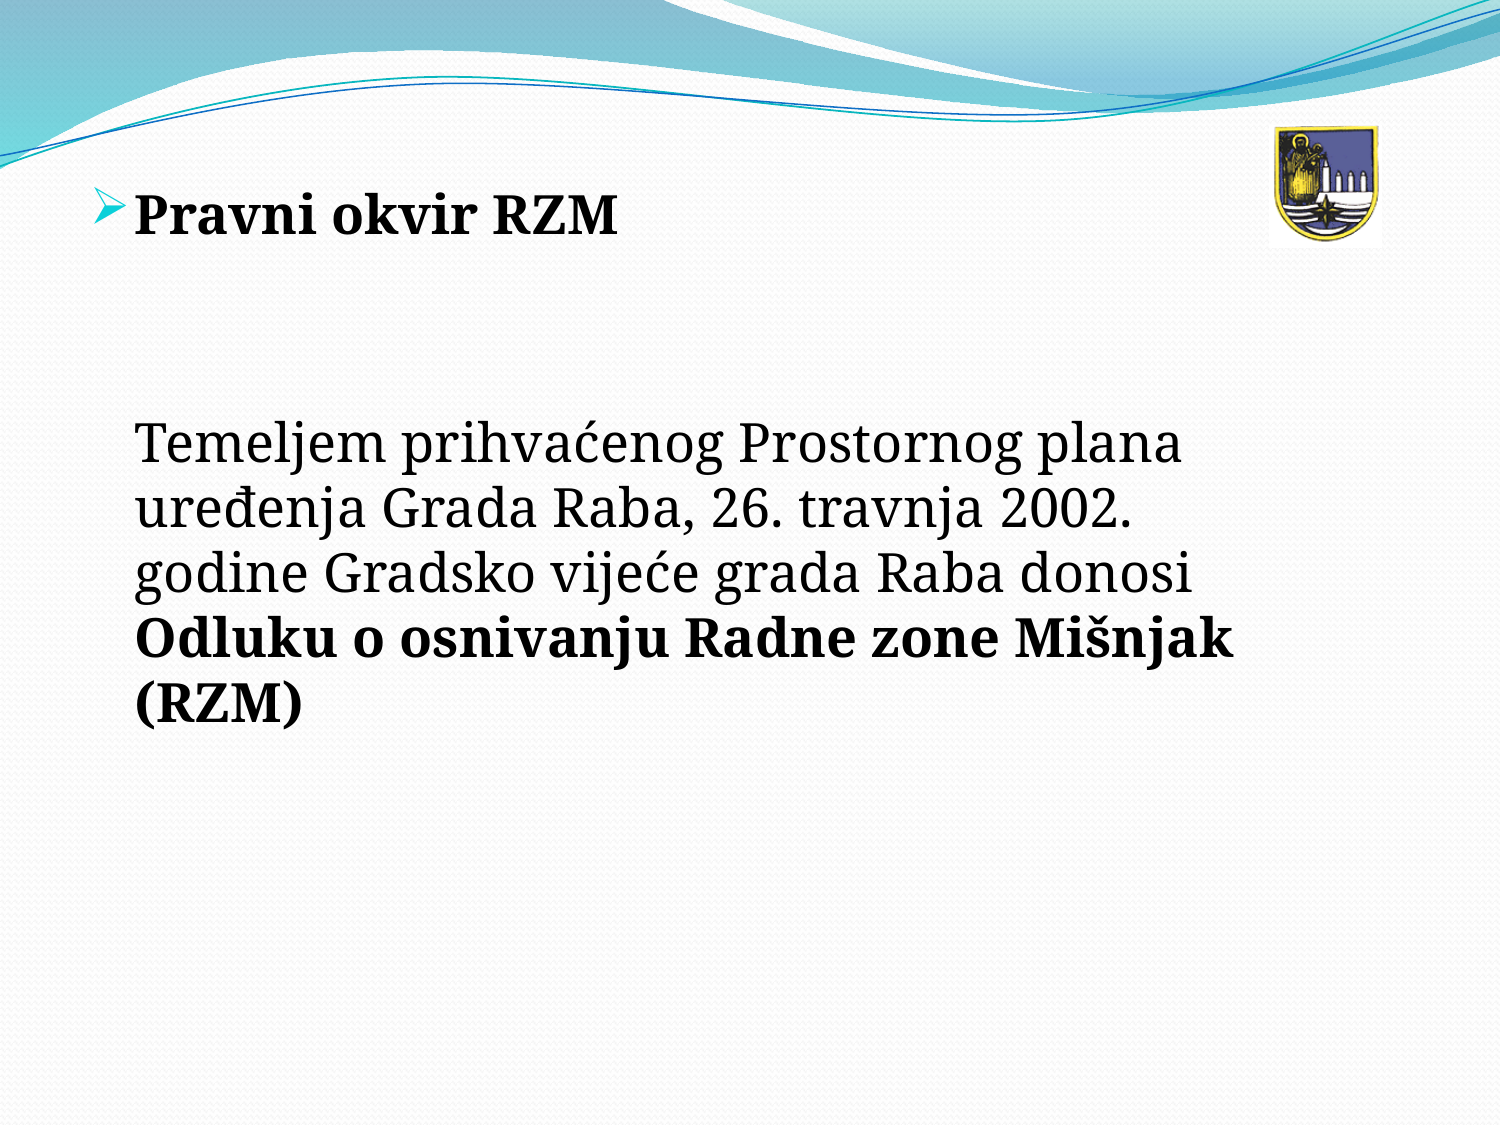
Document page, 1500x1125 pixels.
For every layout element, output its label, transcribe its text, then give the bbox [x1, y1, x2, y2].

picture [1269, 125, 1382, 248]
list Pravni okvir RZM Temeljem prihvaćenog Prostornog plana uređenja Grada Raba, 26. travnja 2002. godine Gradsko vijeće grada Raba donosi Odluku o osnivanju Radne zone Mišnjak (RZM) [75, 172, 1329, 1038]
